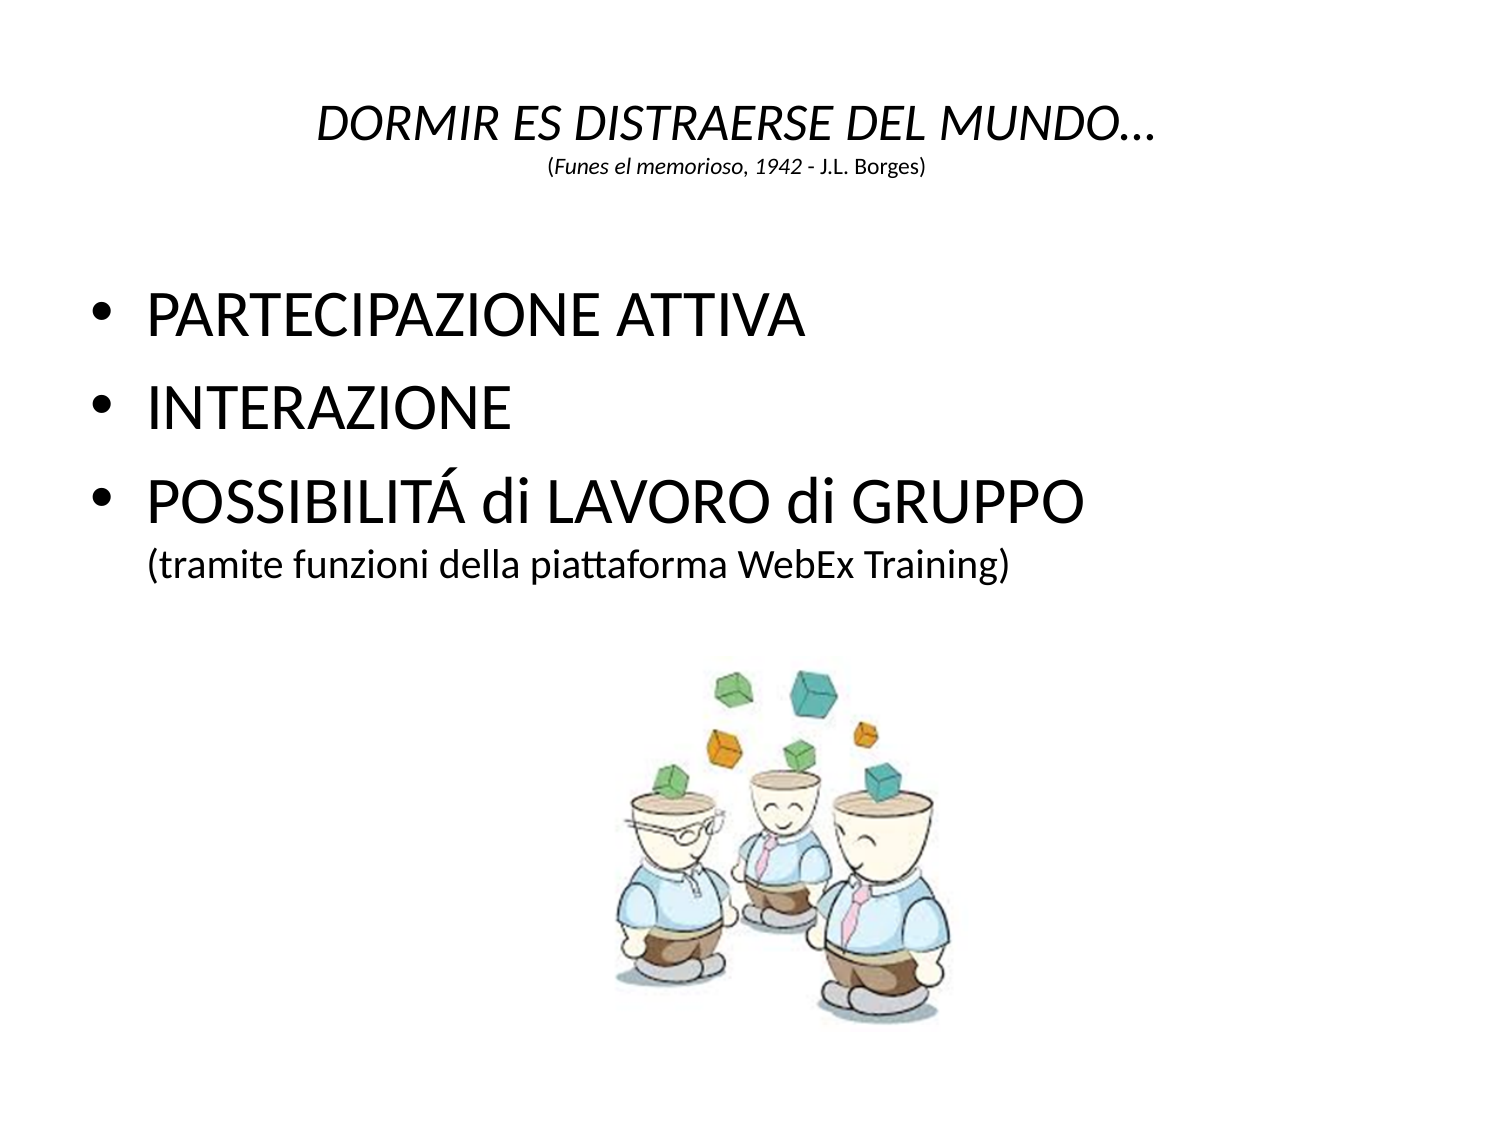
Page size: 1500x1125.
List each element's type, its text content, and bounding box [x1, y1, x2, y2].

picture [556, 656, 1010, 1032]
list PARTECIPAZIONE ATTIVA INTERAZIONE POSSIBILITÁ di LAVORO di GRUPPO (tramite funzioni della piattaforma WebEx Training) [75, 262, 1425, 1005]
title DORMIR ES DISTRAERSE DEL MUNDO… (Funes el memorioso, 1942 - J.L. Borges) [61, 78, 1412, 266]
